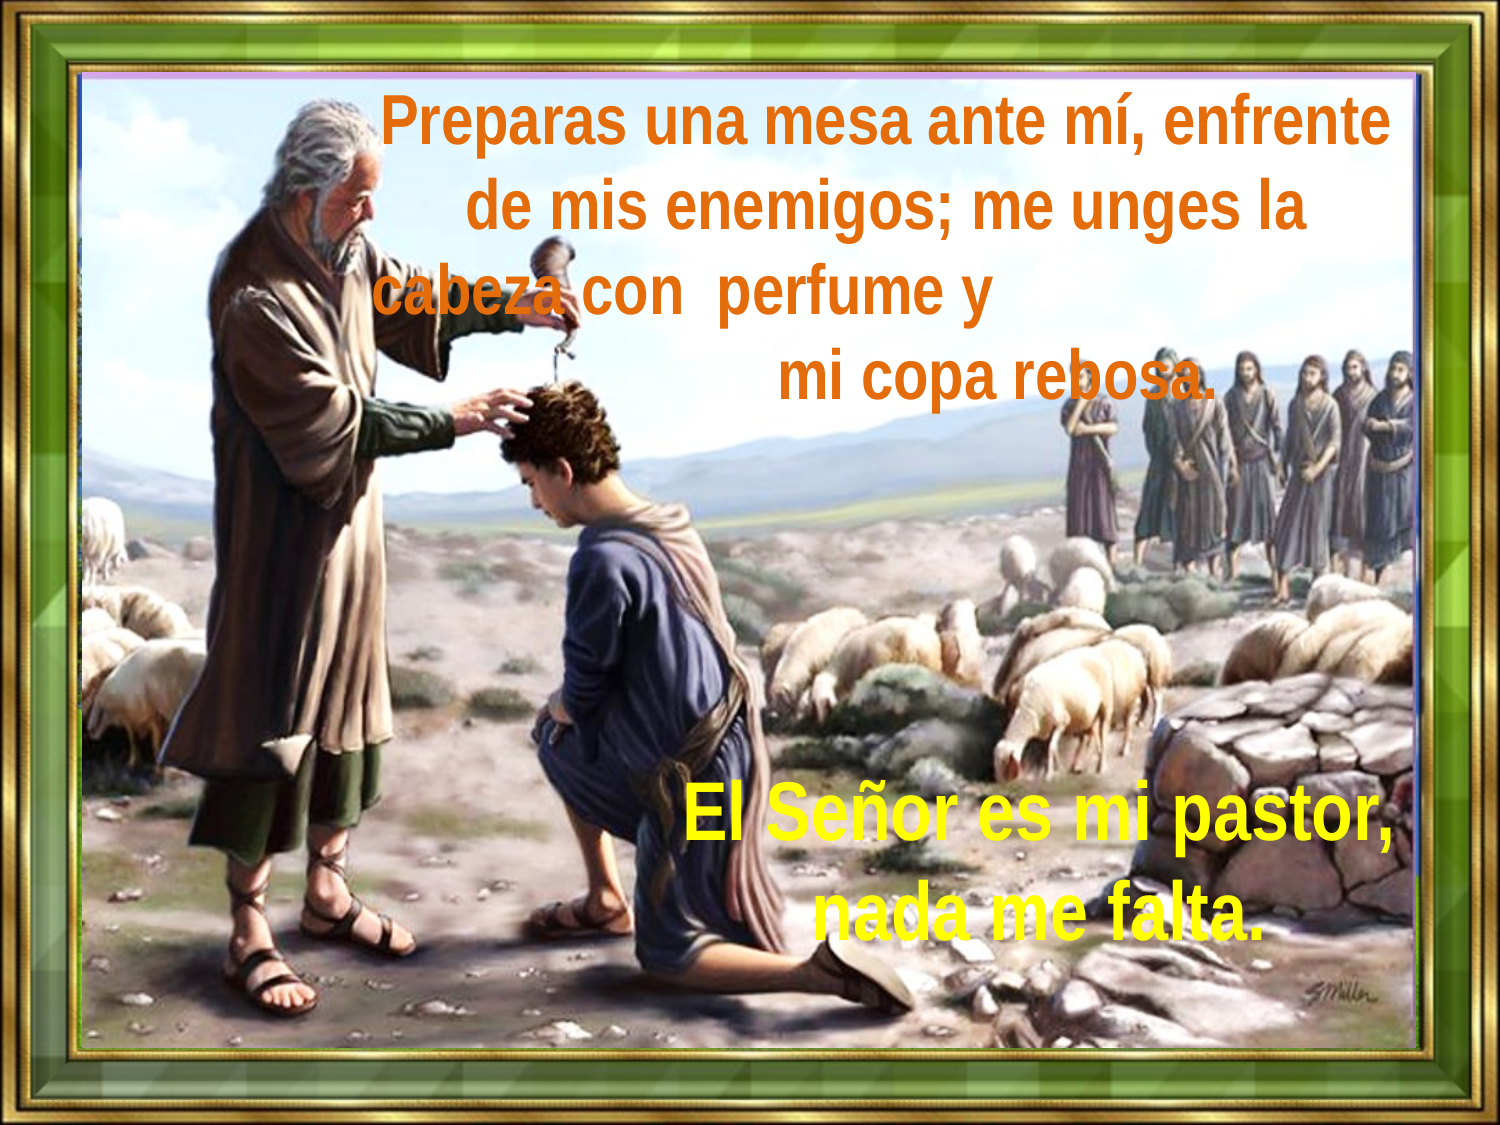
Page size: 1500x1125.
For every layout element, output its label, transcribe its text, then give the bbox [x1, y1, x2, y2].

text_box Preparas una mesa ante mí, enfrente de mis enemigos; me unges la cabeza con perfume y mi copa rebosa. [352, 66, 1420, 77]
picture [0, 0, 1500, 1125]
